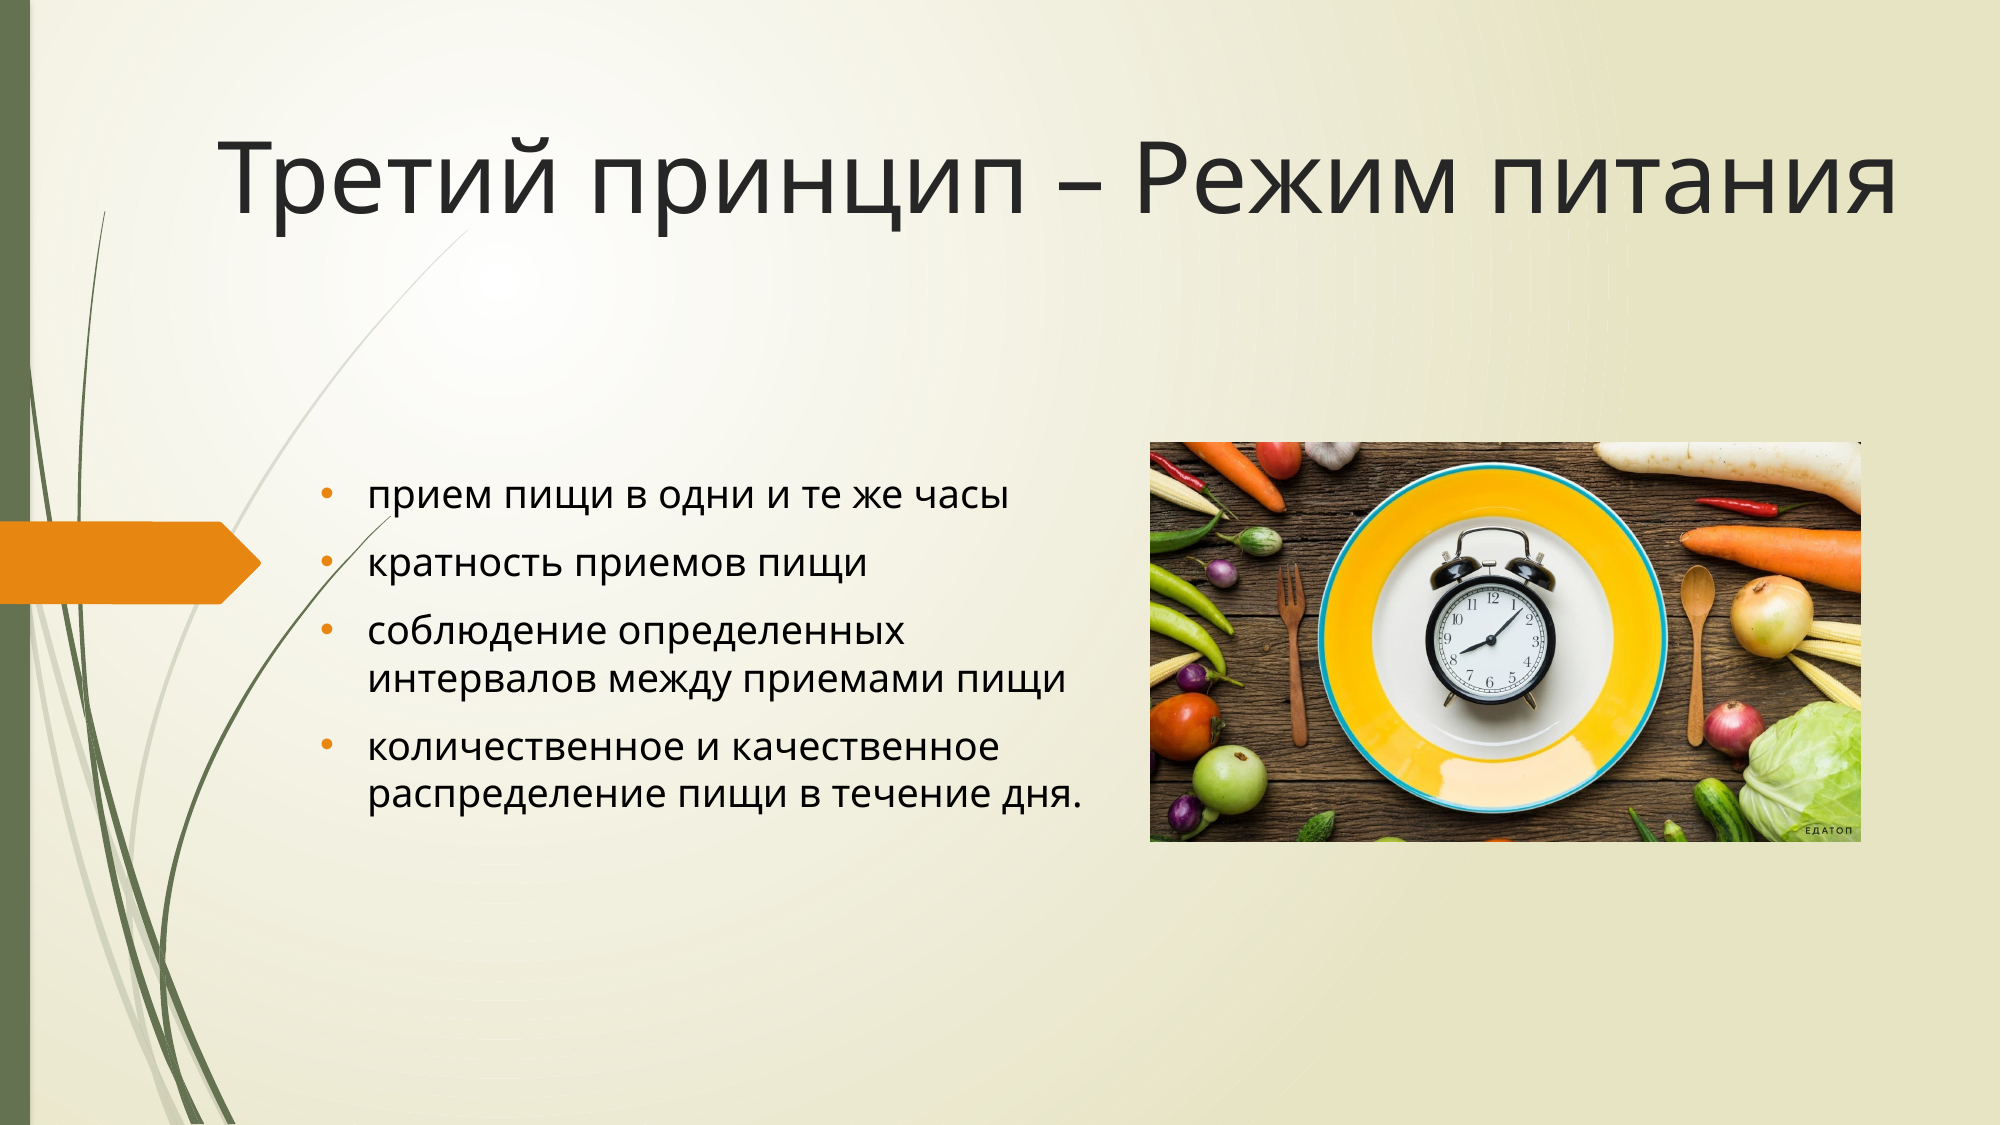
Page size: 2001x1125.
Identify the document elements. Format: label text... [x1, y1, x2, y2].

title Третий принцип – Режим питания [202, 99, 1953, 248]
picture [1150, 442, 1861, 842]
list прием пищи в одни и те же часы кратность приемов пищи соблюдение определенных интервалов между приемами пищи количественное и качественное распределение пищи в течение дня. [305, 393, 1129, 891]
